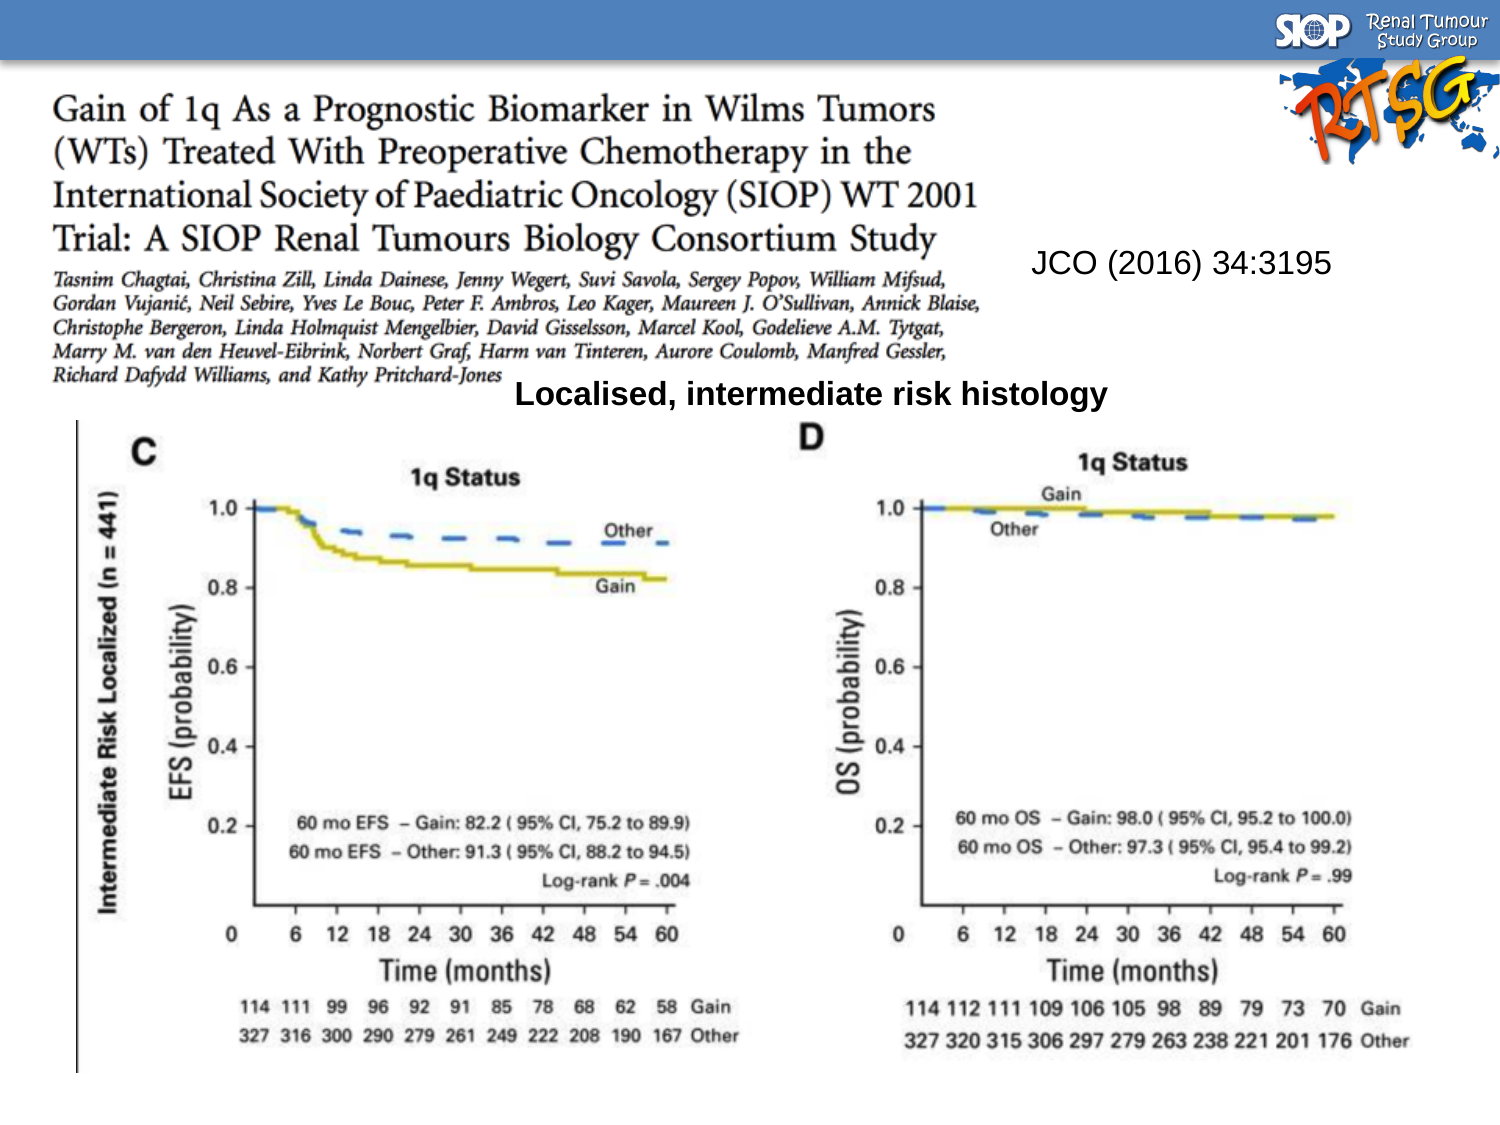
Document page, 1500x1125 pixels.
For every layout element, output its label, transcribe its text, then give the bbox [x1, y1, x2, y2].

text_box Localised, intermediate risk histology [1003, 365, 1134, 401]
picture [41, 73, 996, 394]
picture [1266, 10, 1500, 52]
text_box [76, 404, 1432, 1086]
picture [1279, 54, 1500, 165]
text_box JCO (2016) 34:3195 [1016, 233, 1348, 289]
